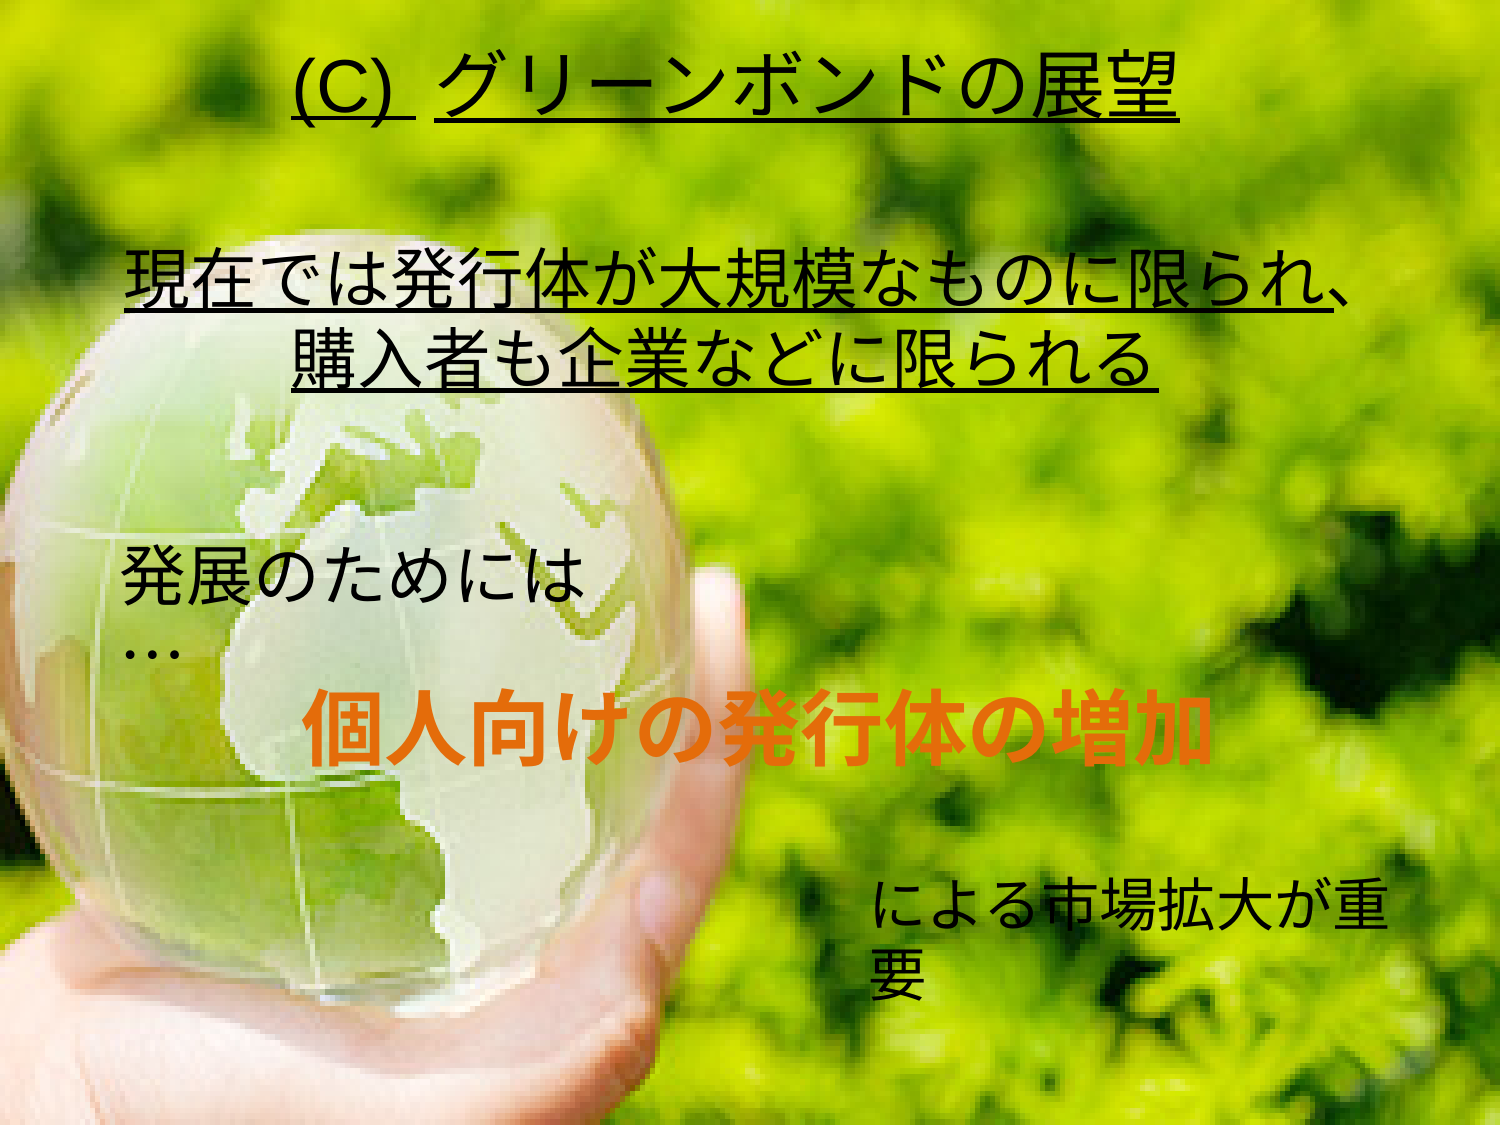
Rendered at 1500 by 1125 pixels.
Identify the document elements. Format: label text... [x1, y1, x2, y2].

text_box 個人向けの発行体の増加 [286, 668, 1233, 784]
list [50, 296, 1345, 1040]
text_box による市場拡大が重要 [853, 860, 1457, 1016]
text_box (C) グリーンボンドの展望 [276, 29, 1196, 135]
text_box 現在では発行体が大規模なものに限られ、購入者も企業などに限られる [105, 229, 1345, 404]
picture [0, 0, 1500, 1125]
text_box 発展のためには… [105, 526, 660, 701]
